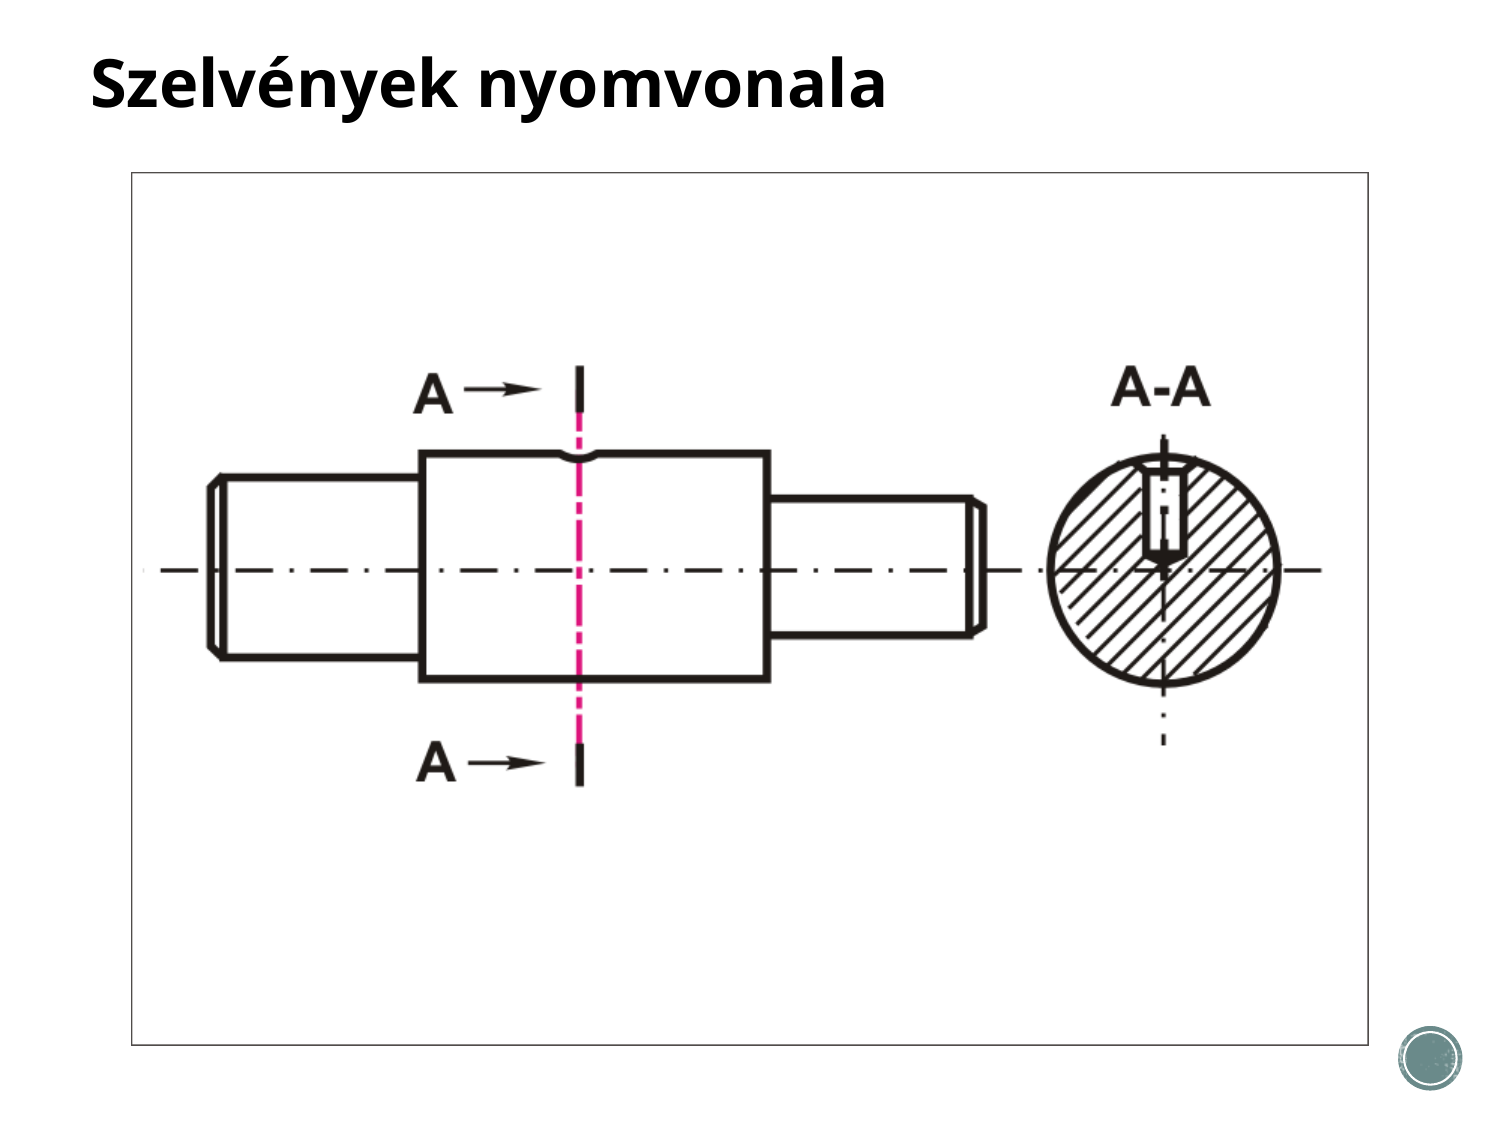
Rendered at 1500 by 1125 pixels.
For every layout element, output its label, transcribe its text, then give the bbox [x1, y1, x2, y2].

title Szelvények nyomvonala [75, 0, 1425, 173]
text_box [134, 176, 1367, 1044]
